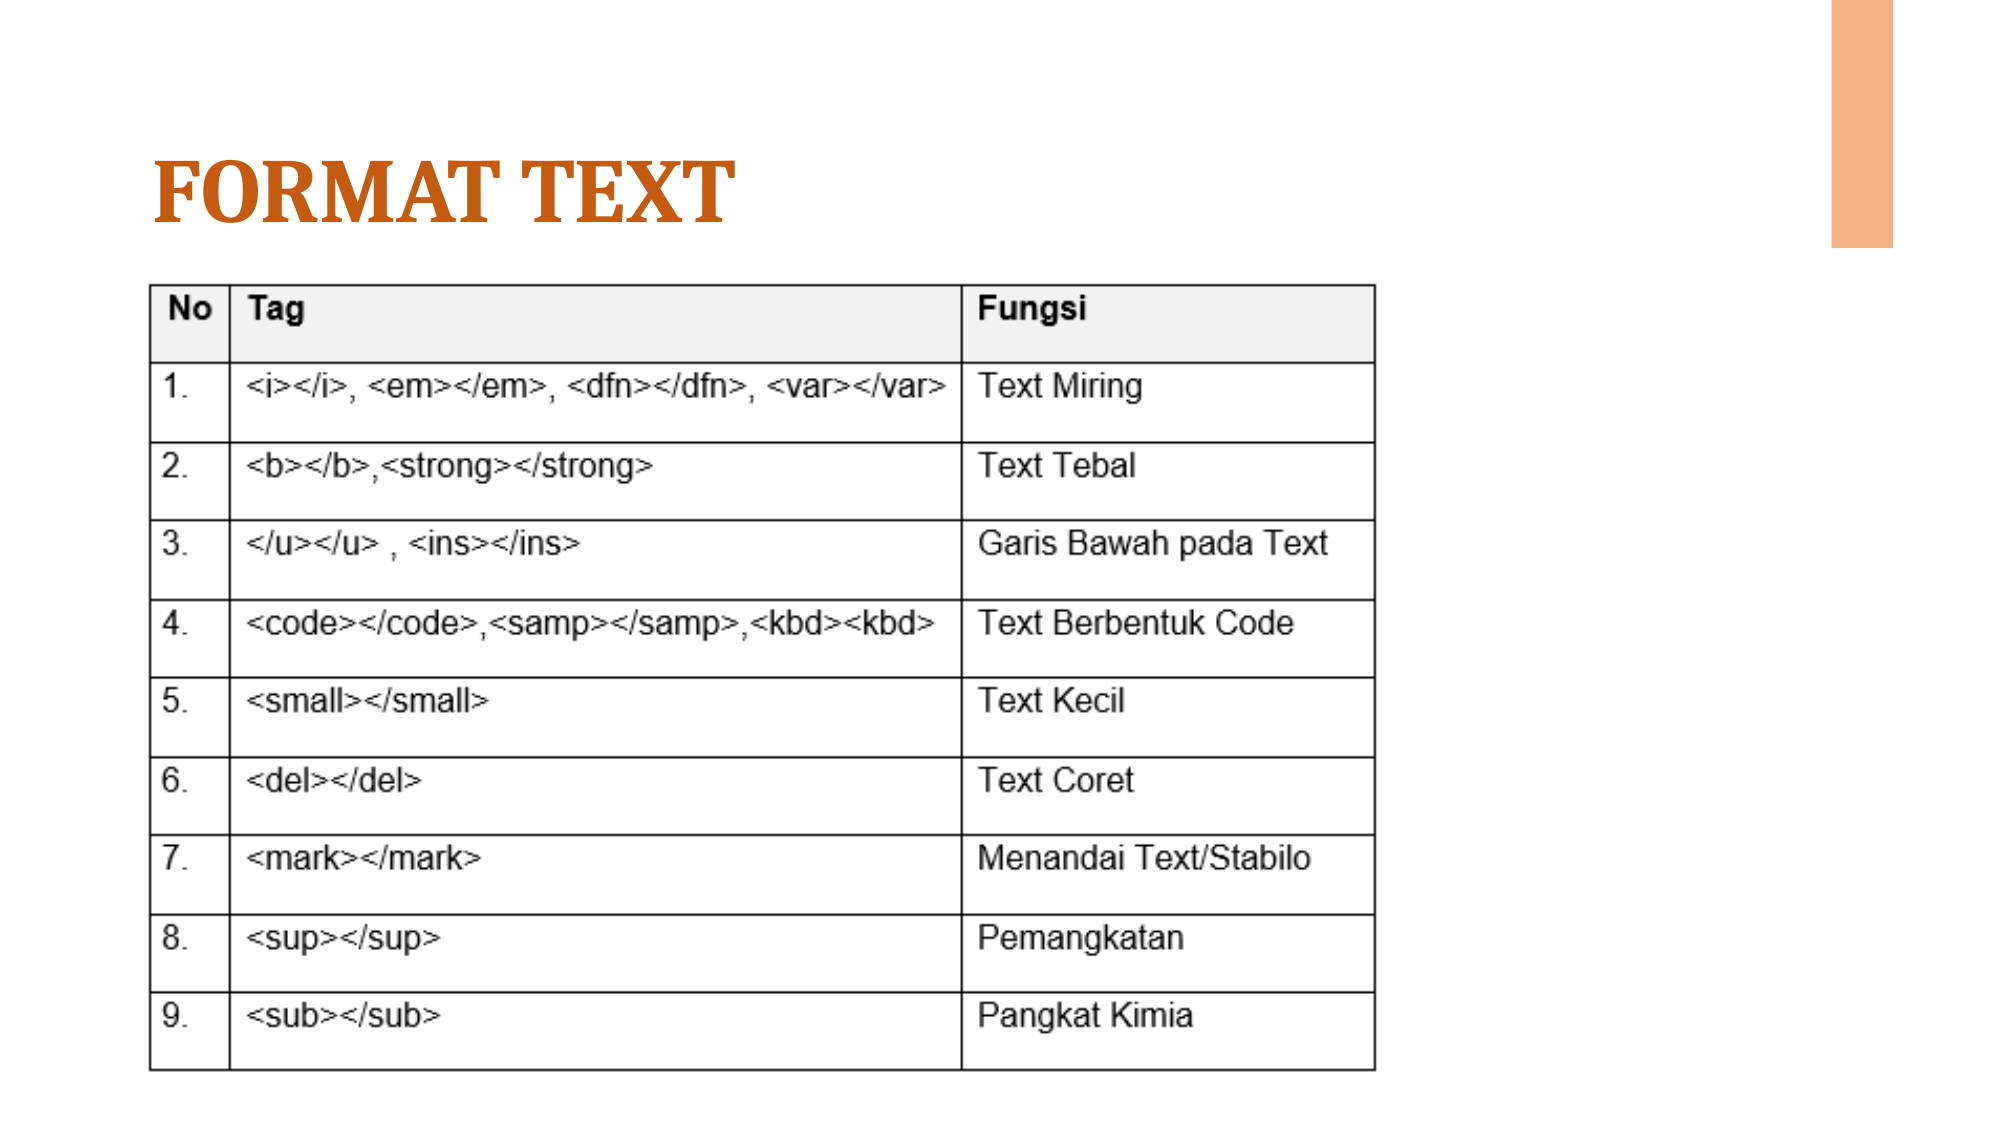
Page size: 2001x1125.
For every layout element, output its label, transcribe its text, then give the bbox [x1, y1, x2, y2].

title FORMAT TEXT [137, 84, 1863, 302]
text_box [1831, 0, 1894, 249]
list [137, 270, 1387, 1080]
